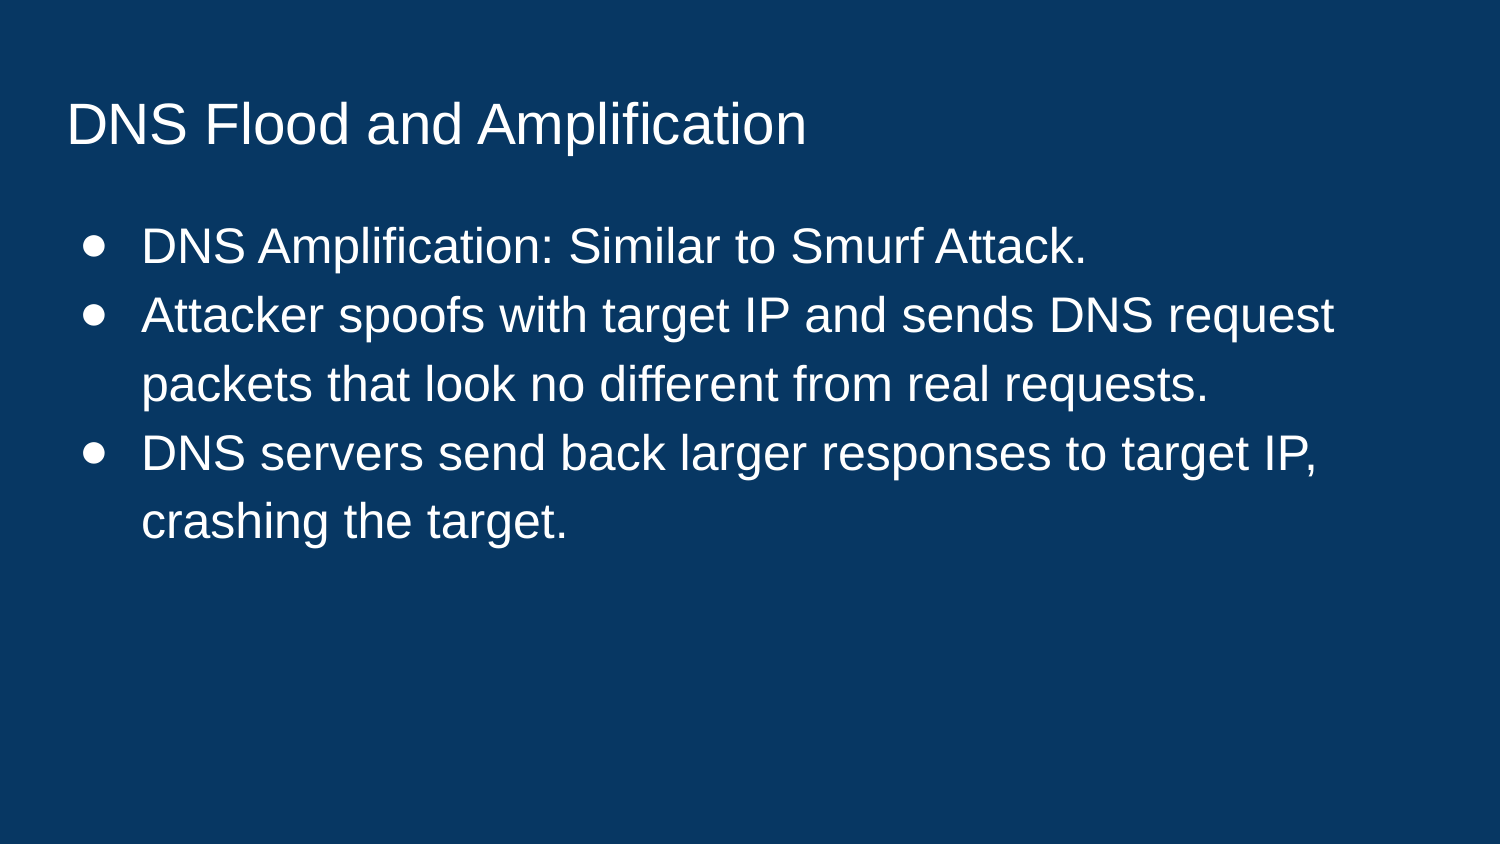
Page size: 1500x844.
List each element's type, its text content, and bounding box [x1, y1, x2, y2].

title DNS Flood and Amplification [51, 71, 1449, 166]
list DNS Amplification: Similar to Smurf Attack. Attacker spoofs with target IP and sends DNS request packets that look no different from real requests. DNS servers send back larger responses to target IP, crashing the target. [51, 189, 1449, 750]
